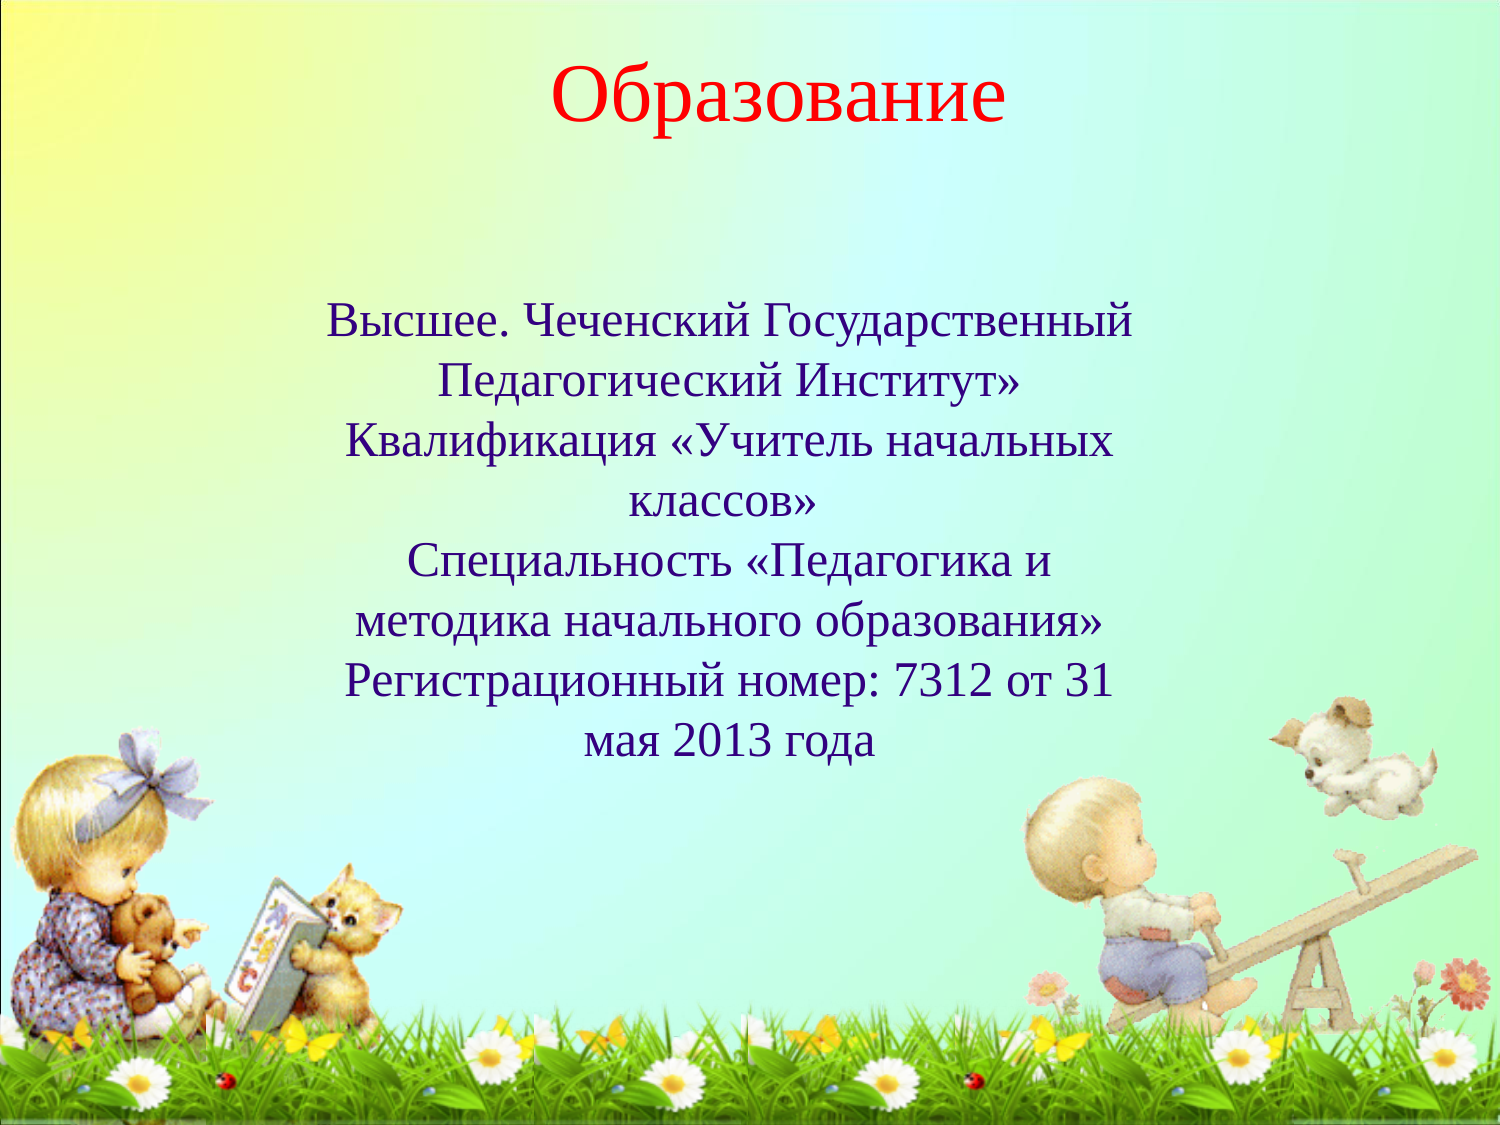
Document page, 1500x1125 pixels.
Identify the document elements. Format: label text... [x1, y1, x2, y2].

picture [0, 0, 1500, 1125]
text_box Высшее. Чеченский Государственный Педагогический Институт» Квалификация «Учитель начальных классов» Специальность «Педагогика и методика начального образования» Регистрационный номер: 7312 от 31 мая 2013 года [301, 278, 1159, 774]
text_box Образование [301, 30, 1247, 146]
